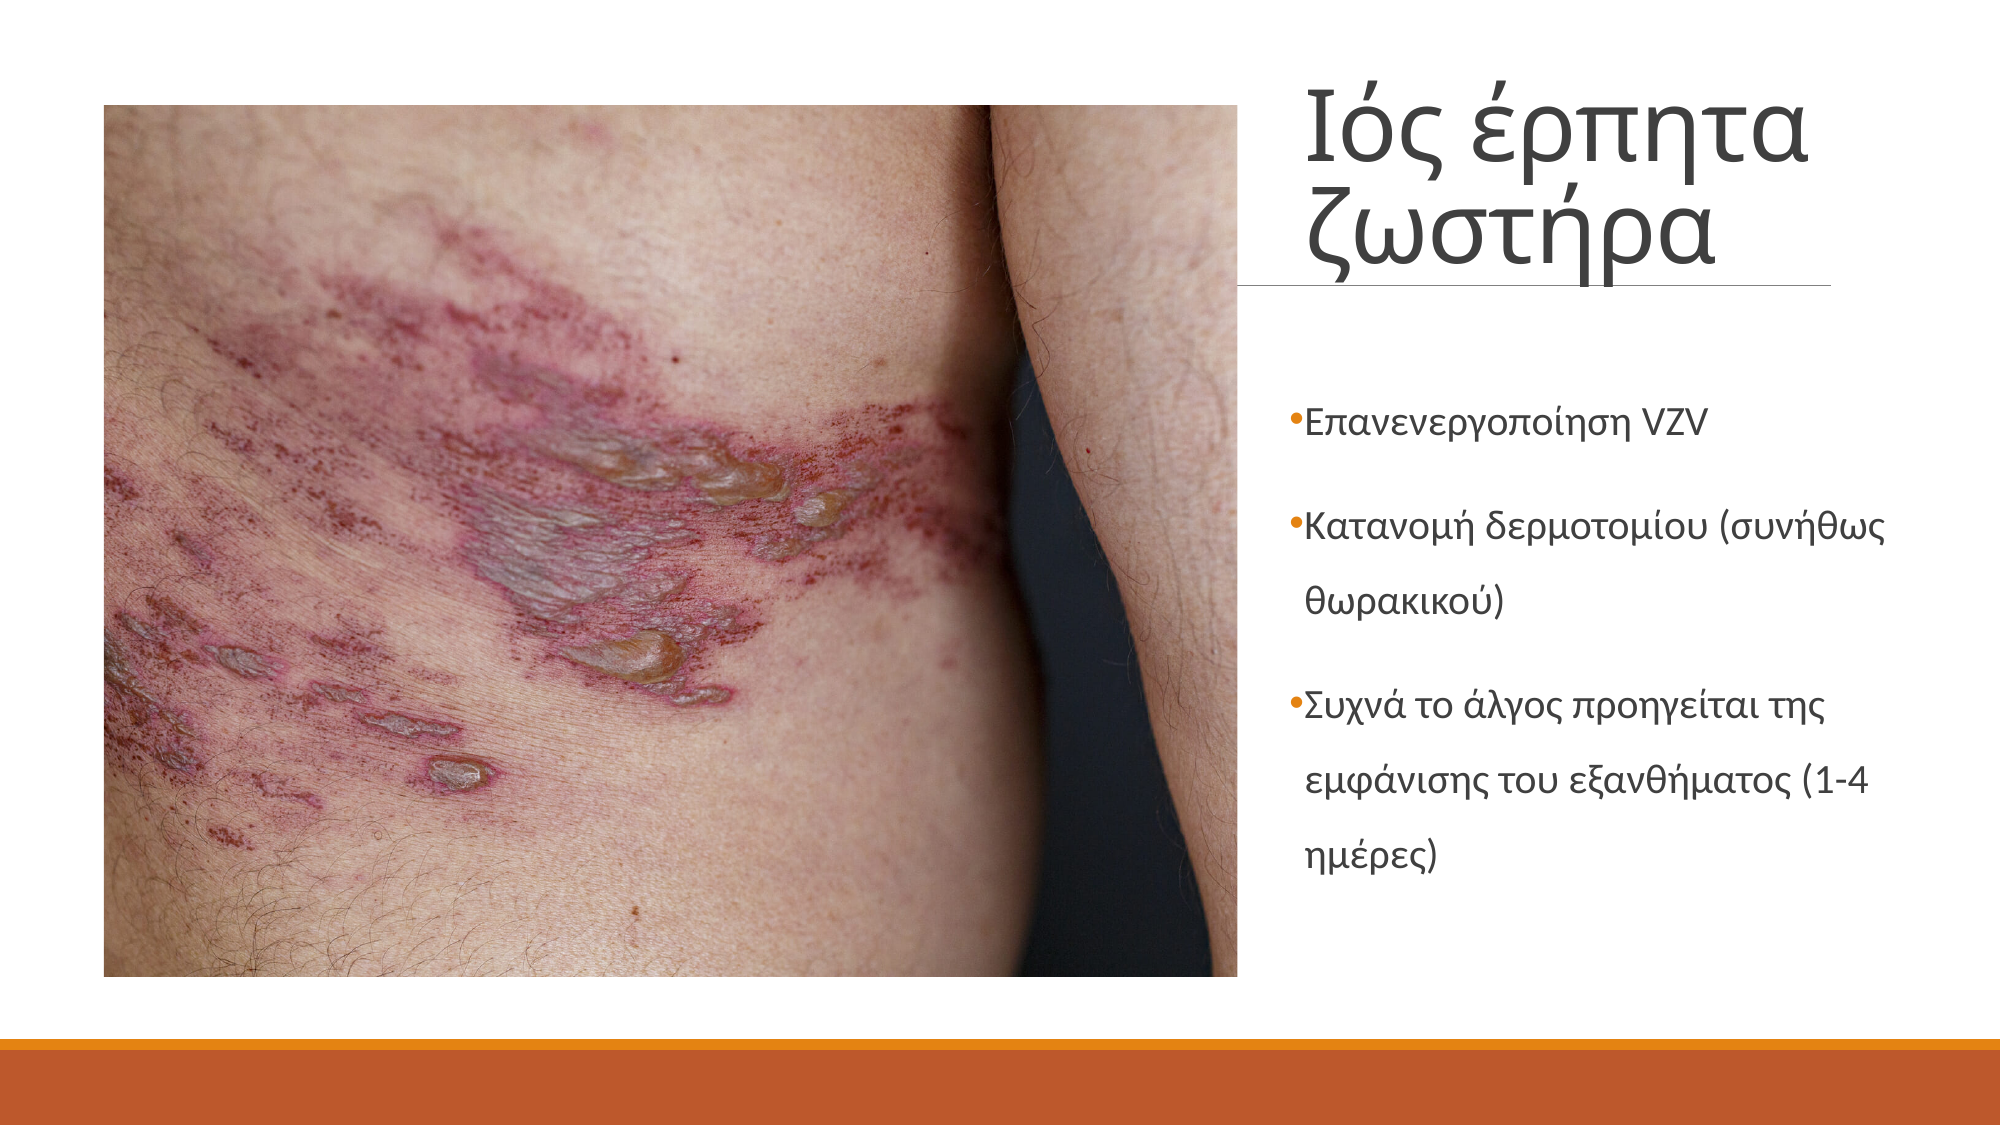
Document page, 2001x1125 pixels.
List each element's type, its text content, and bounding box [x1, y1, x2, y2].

picture [103, 104, 1238, 978]
list Επανενεργοποίηση VZV Κατανομή δερμοτομίου (συνήθως θωρακικού) Συχνά το άλγος προηγείται της εμφάνισης του εξανθήματος (1-4 ημέρες) [1289, 360, 1895, 977]
title Ιός έρπητα ζωστήρα [1289, 53, 1895, 292]
